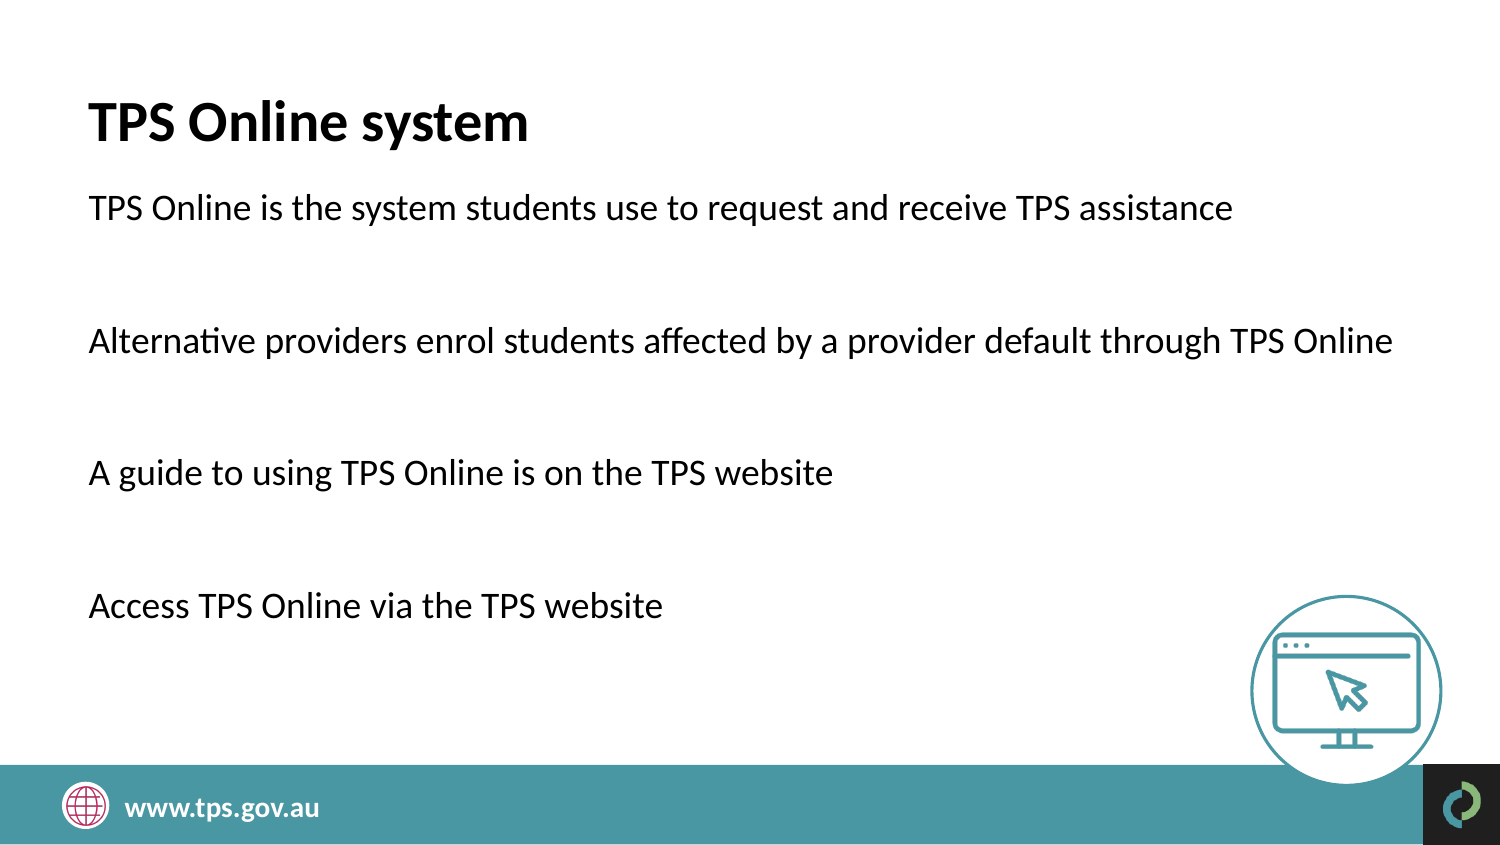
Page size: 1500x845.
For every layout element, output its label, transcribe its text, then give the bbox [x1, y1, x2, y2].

text_box TPS Online is the system students use to request and receive TPS assistance Alternative providers enrol students affected by a provider default through TPS Online A guide to using TPS Online is on the TPS website Access TPS Online via the TPS website [88, 183, 1412, 626]
title TPS Online system [88, 82, 1412, 183]
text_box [1251, 596, 1441, 786]
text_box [61, 780, 336, 831]
picture [1423, 764, 1500, 845]
